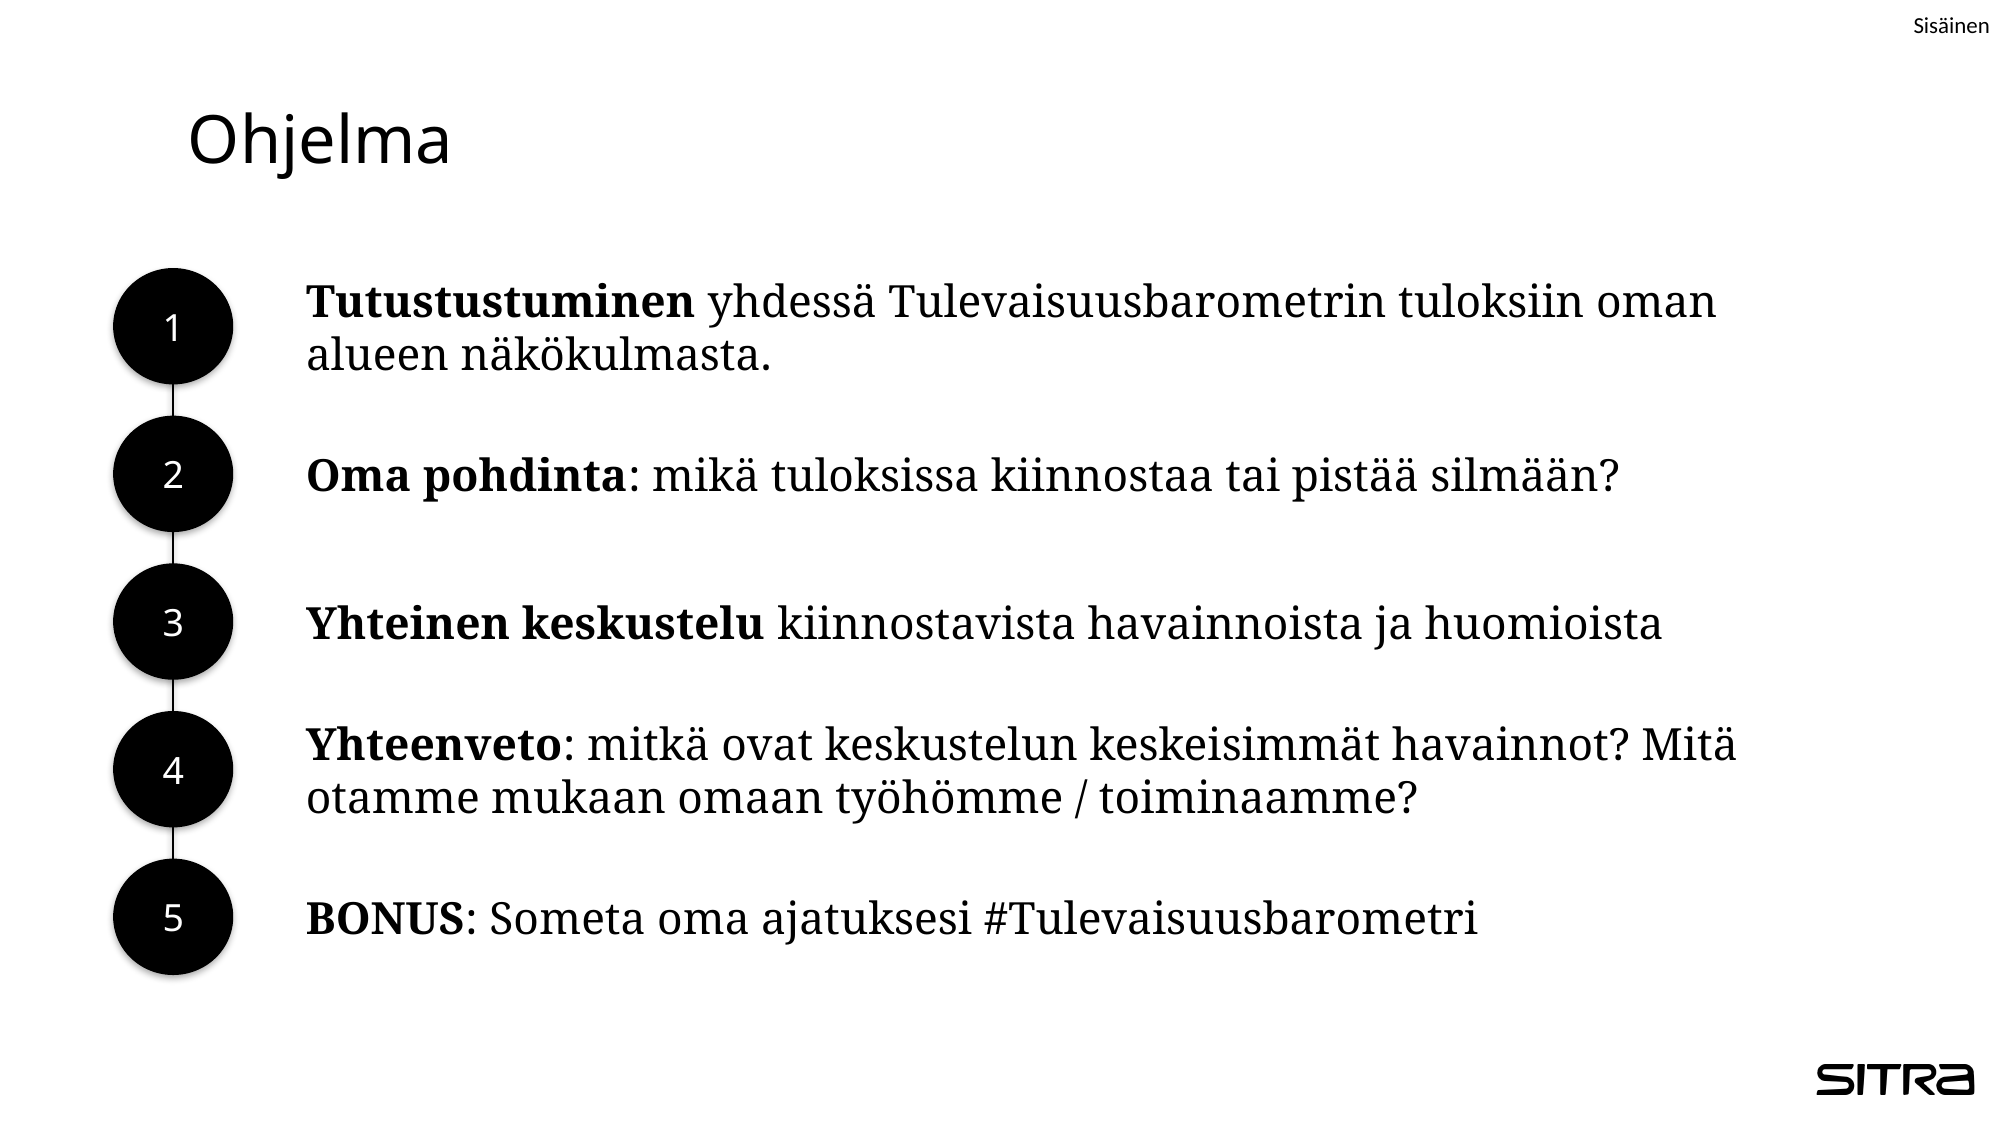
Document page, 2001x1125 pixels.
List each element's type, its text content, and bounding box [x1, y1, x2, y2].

text_box 5 [113, 859, 233, 975]
list Oma pohdinta: mikä tuloksissa kiinnostaa tai pistää silmään? [291, 411, 1827, 537]
text_box 2 [177, 416, 233, 532]
text_box 4 [113, 711, 168, 827]
text_box 2 [113, 416, 168, 532]
list BONUS: Someta oma ajatuksesi #Tulevaisuusbarometri [291, 854, 1827, 980]
text_box 1 [113, 268, 233, 385]
title Ohjelma [173, 90, 1827, 267]
list Yhteinen keskustelu kiinnostavista havainnoista ja huomioista [291, 558, 1827, 685]
text_box 3 [113, 563, 168, 680]
text_box 3 [177, 563, 233, 680]
list Tutustustuminen yhdessä Tulevaisuusbarometrin tuloksiin oman alueen näkökulmasta. [291, 263, 1827, 390]
text_box 4 [177, 711, 233, 828]
list Yhteenveto: mitkä ovat keskustelun keskeisimmät havainnot? Mitä otamme mukaan omaan työhömme / toiminaamme? [291, 706, 1827, 833]
